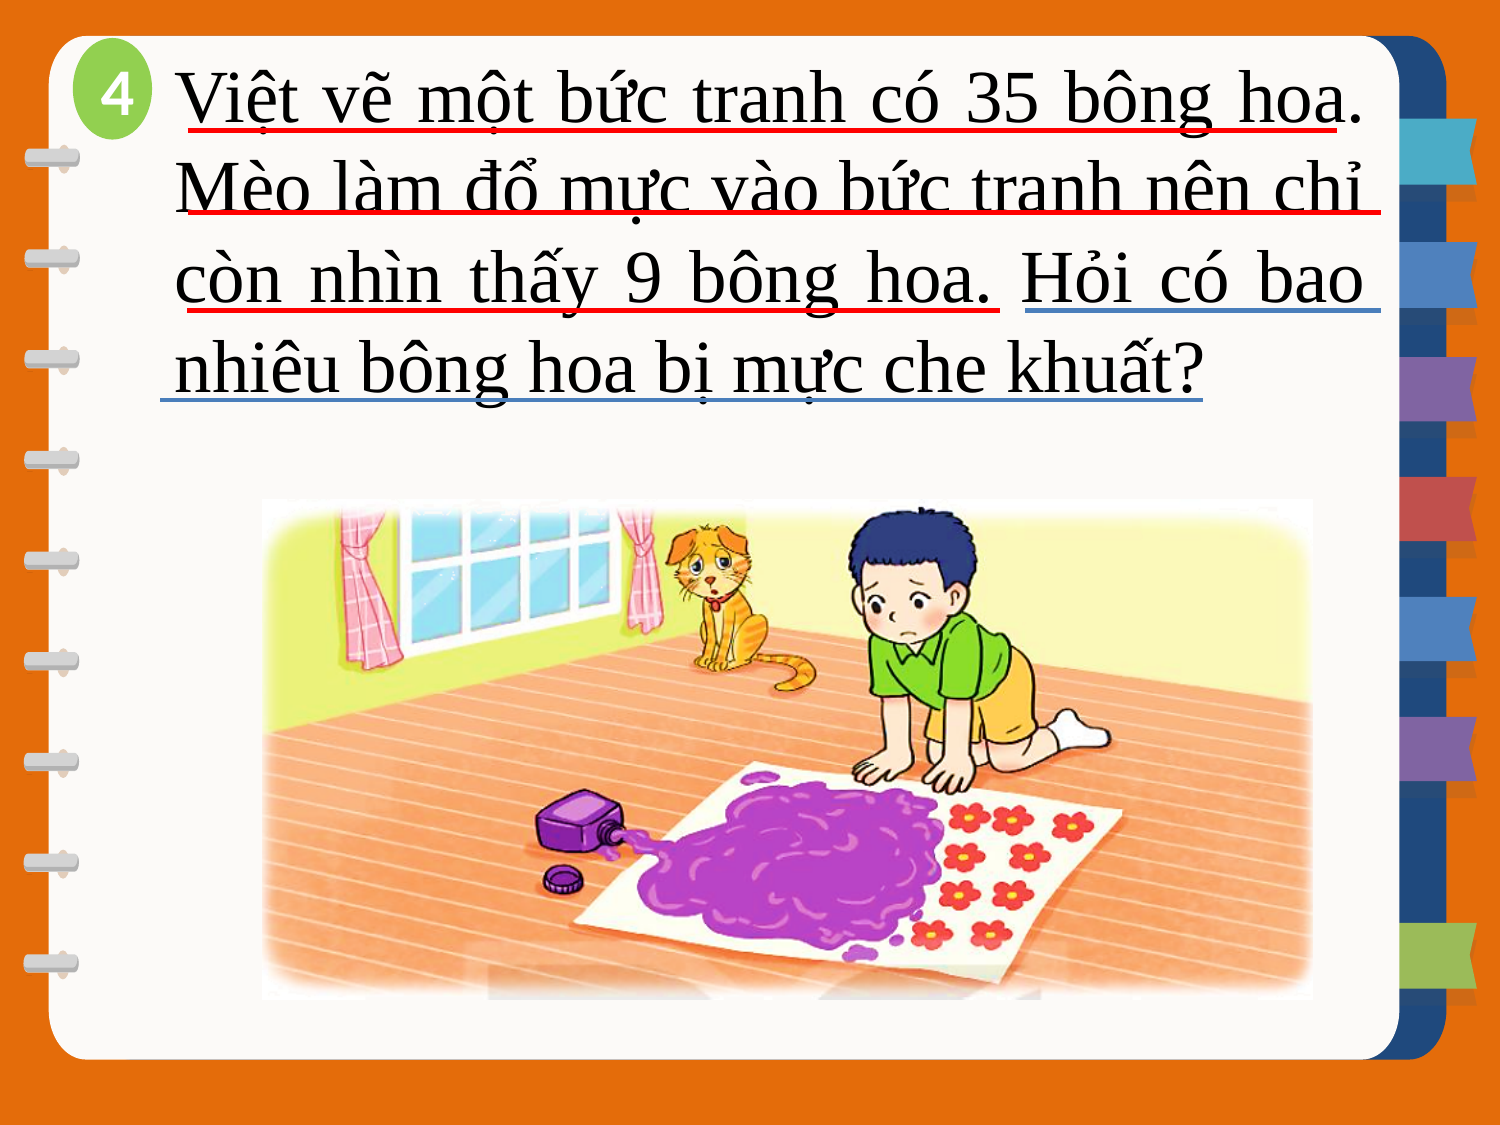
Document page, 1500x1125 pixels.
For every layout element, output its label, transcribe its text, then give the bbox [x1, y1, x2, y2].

picture [262, 499, 1313, 1001]
text_box Việt vẽ một bức tranh có 35 bông hoa. Mèo làm đổ mực vào bức tranh nên chỉ còn nhìn thấy 9 bông hoa. Hỏi có bao nhiêu bông hoa bị mực che khuất? [159, 40, 1382, 415]
text_box 4 [72, 37, 153, 140]
